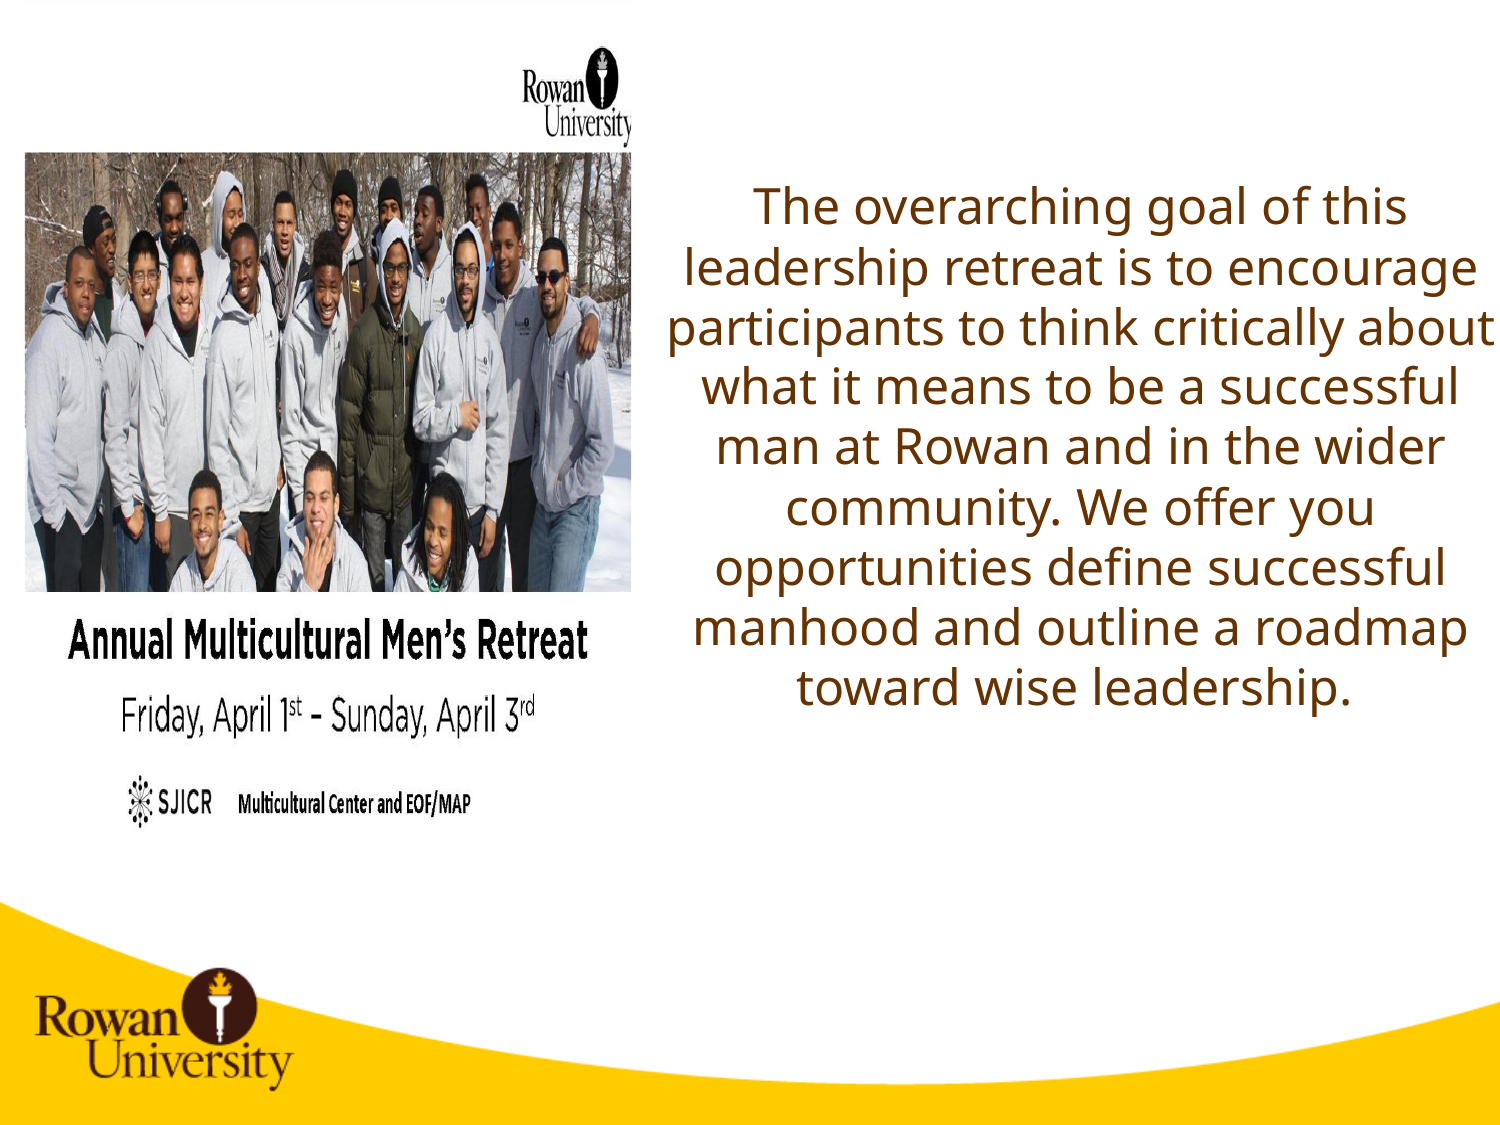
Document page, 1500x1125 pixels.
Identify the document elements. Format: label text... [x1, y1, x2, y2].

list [24, 0, 632, 876]
picture [0, 0, 1500, 1125]
text_box The overarching goal of this leadership retreat is to encourage participants to think critically about what it means to be a successful man at Rowan and in the wider community. We offer you opportunities define successful manhood and outline a roadmap toward wise leadership. [662, 174, 1500, 783]
